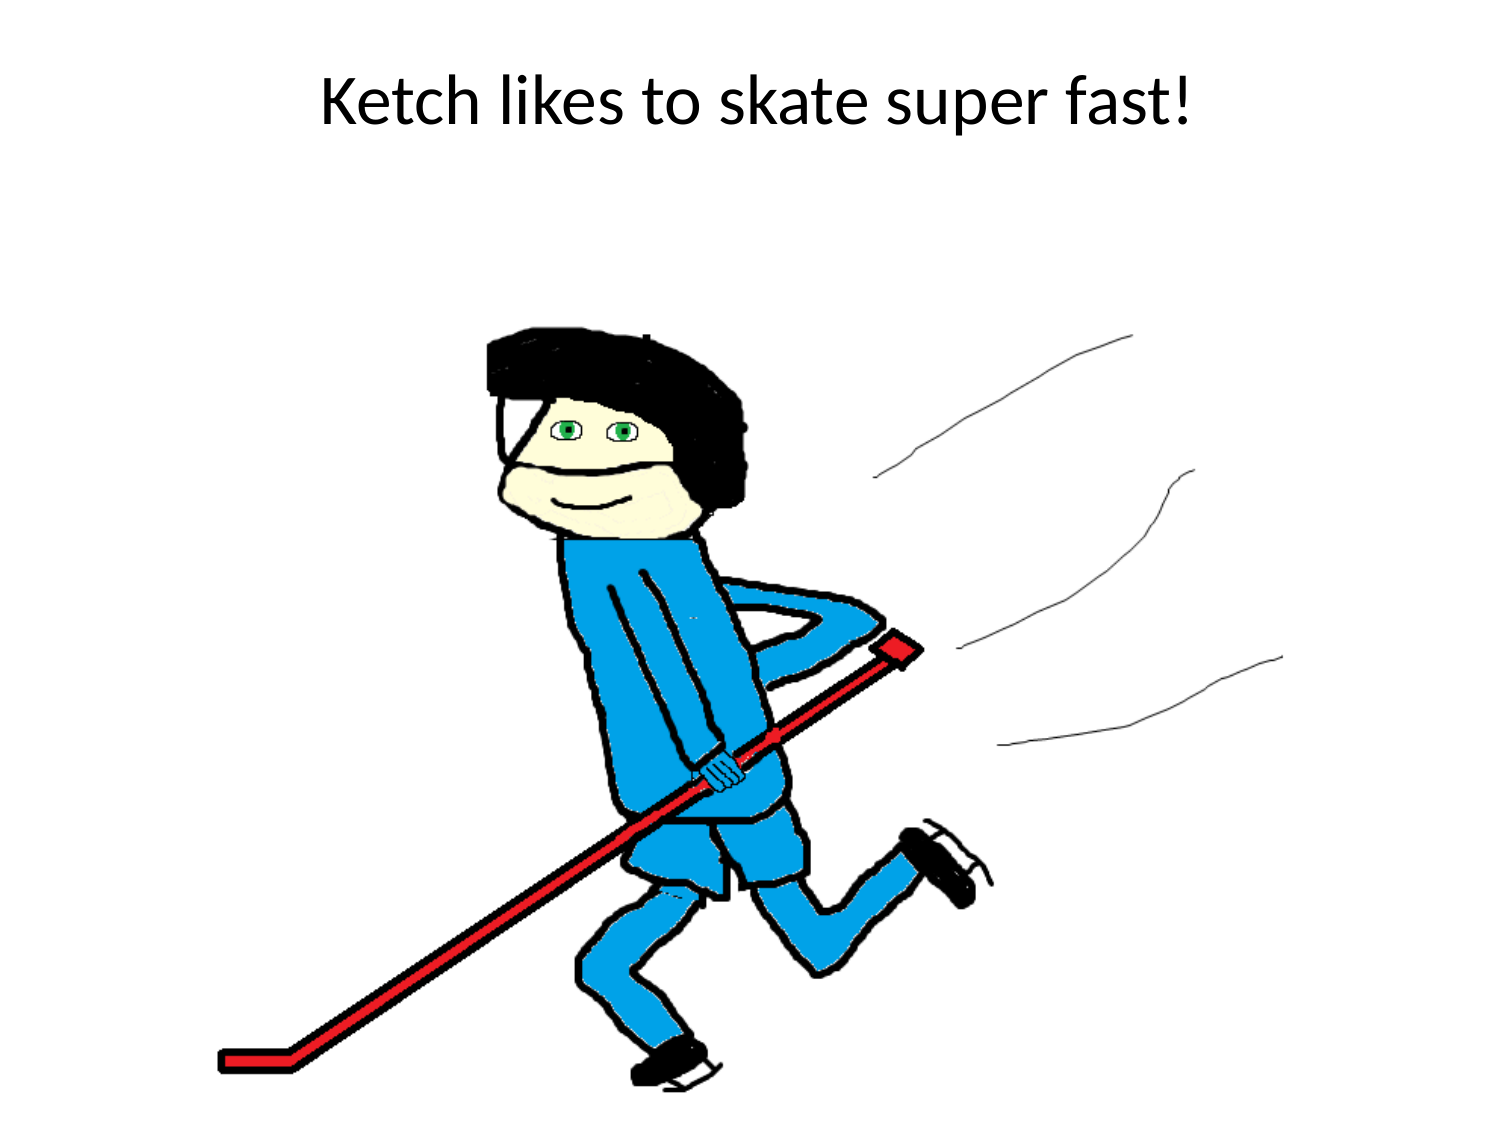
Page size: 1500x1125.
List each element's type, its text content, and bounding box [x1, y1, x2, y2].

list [9, 262, 1500, 1095]
title Ketch likes to skate super fast! [75, 45, 1425, 233]
